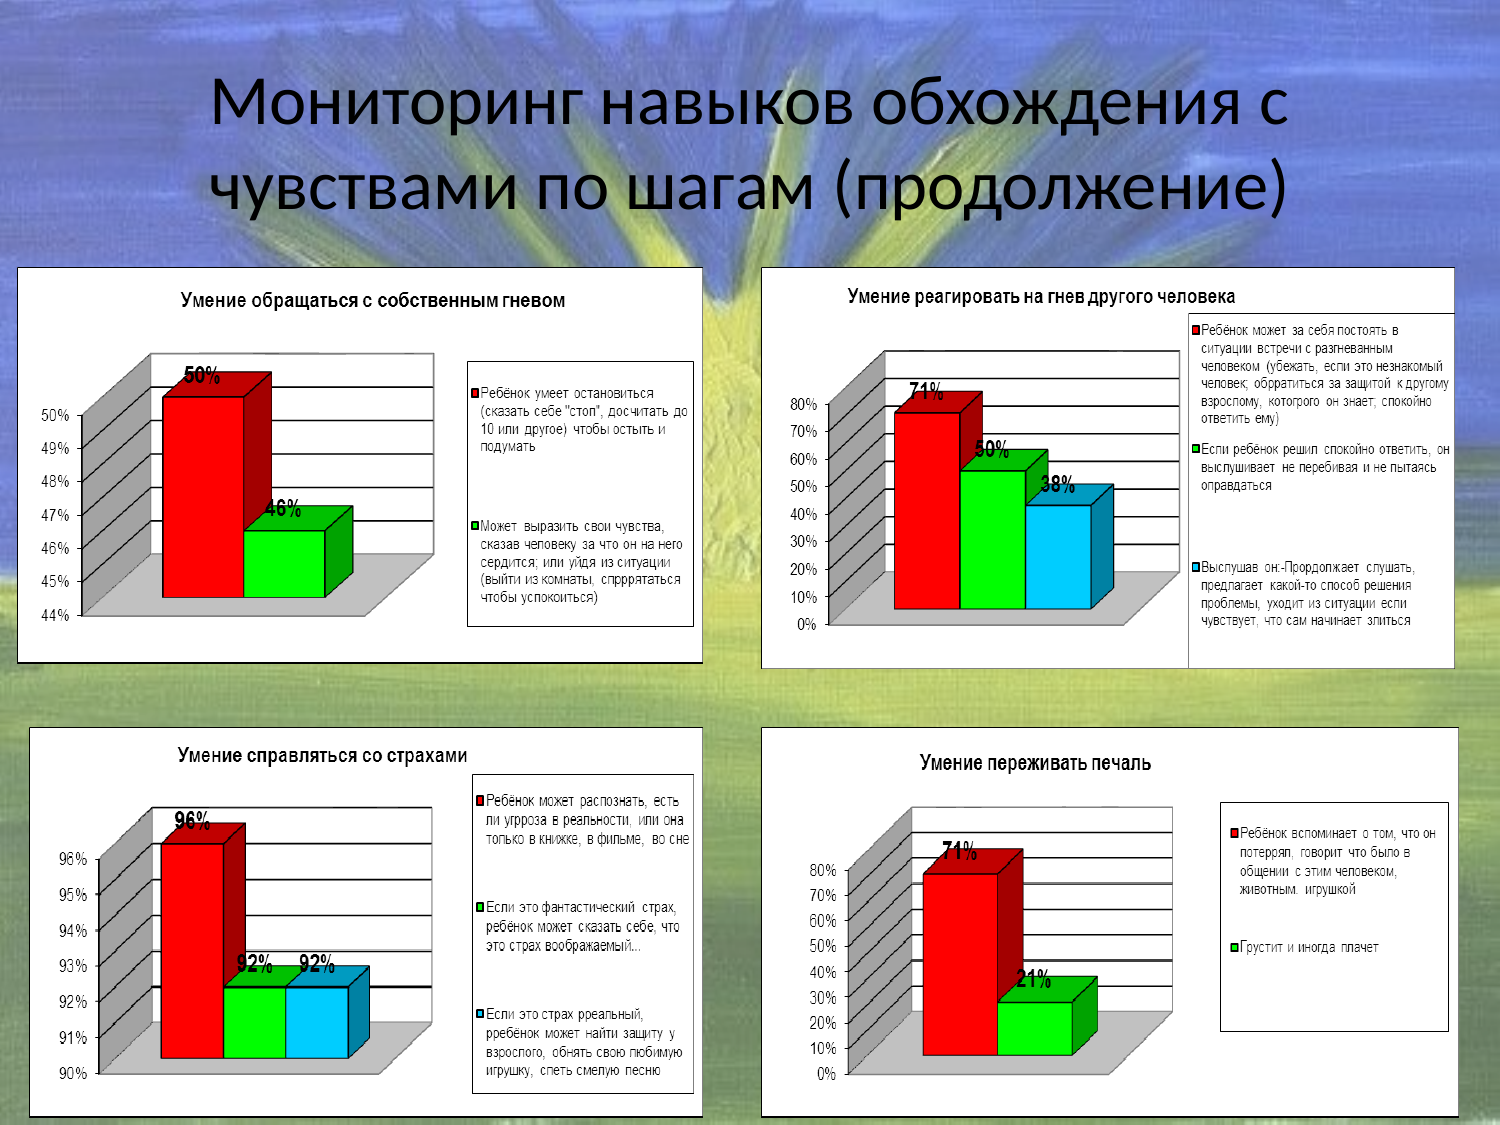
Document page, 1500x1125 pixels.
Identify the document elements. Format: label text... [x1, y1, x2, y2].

picture [29, 727, 703, 1119]
picture [761, 727, 1459, 1119]
picture [761, 266, 1455, 670]
title Мониторинг навыков обхождения с чувствами по шагам (продолжение) [75, 45, 1425, 233]
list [17, 267, 703, 664]
